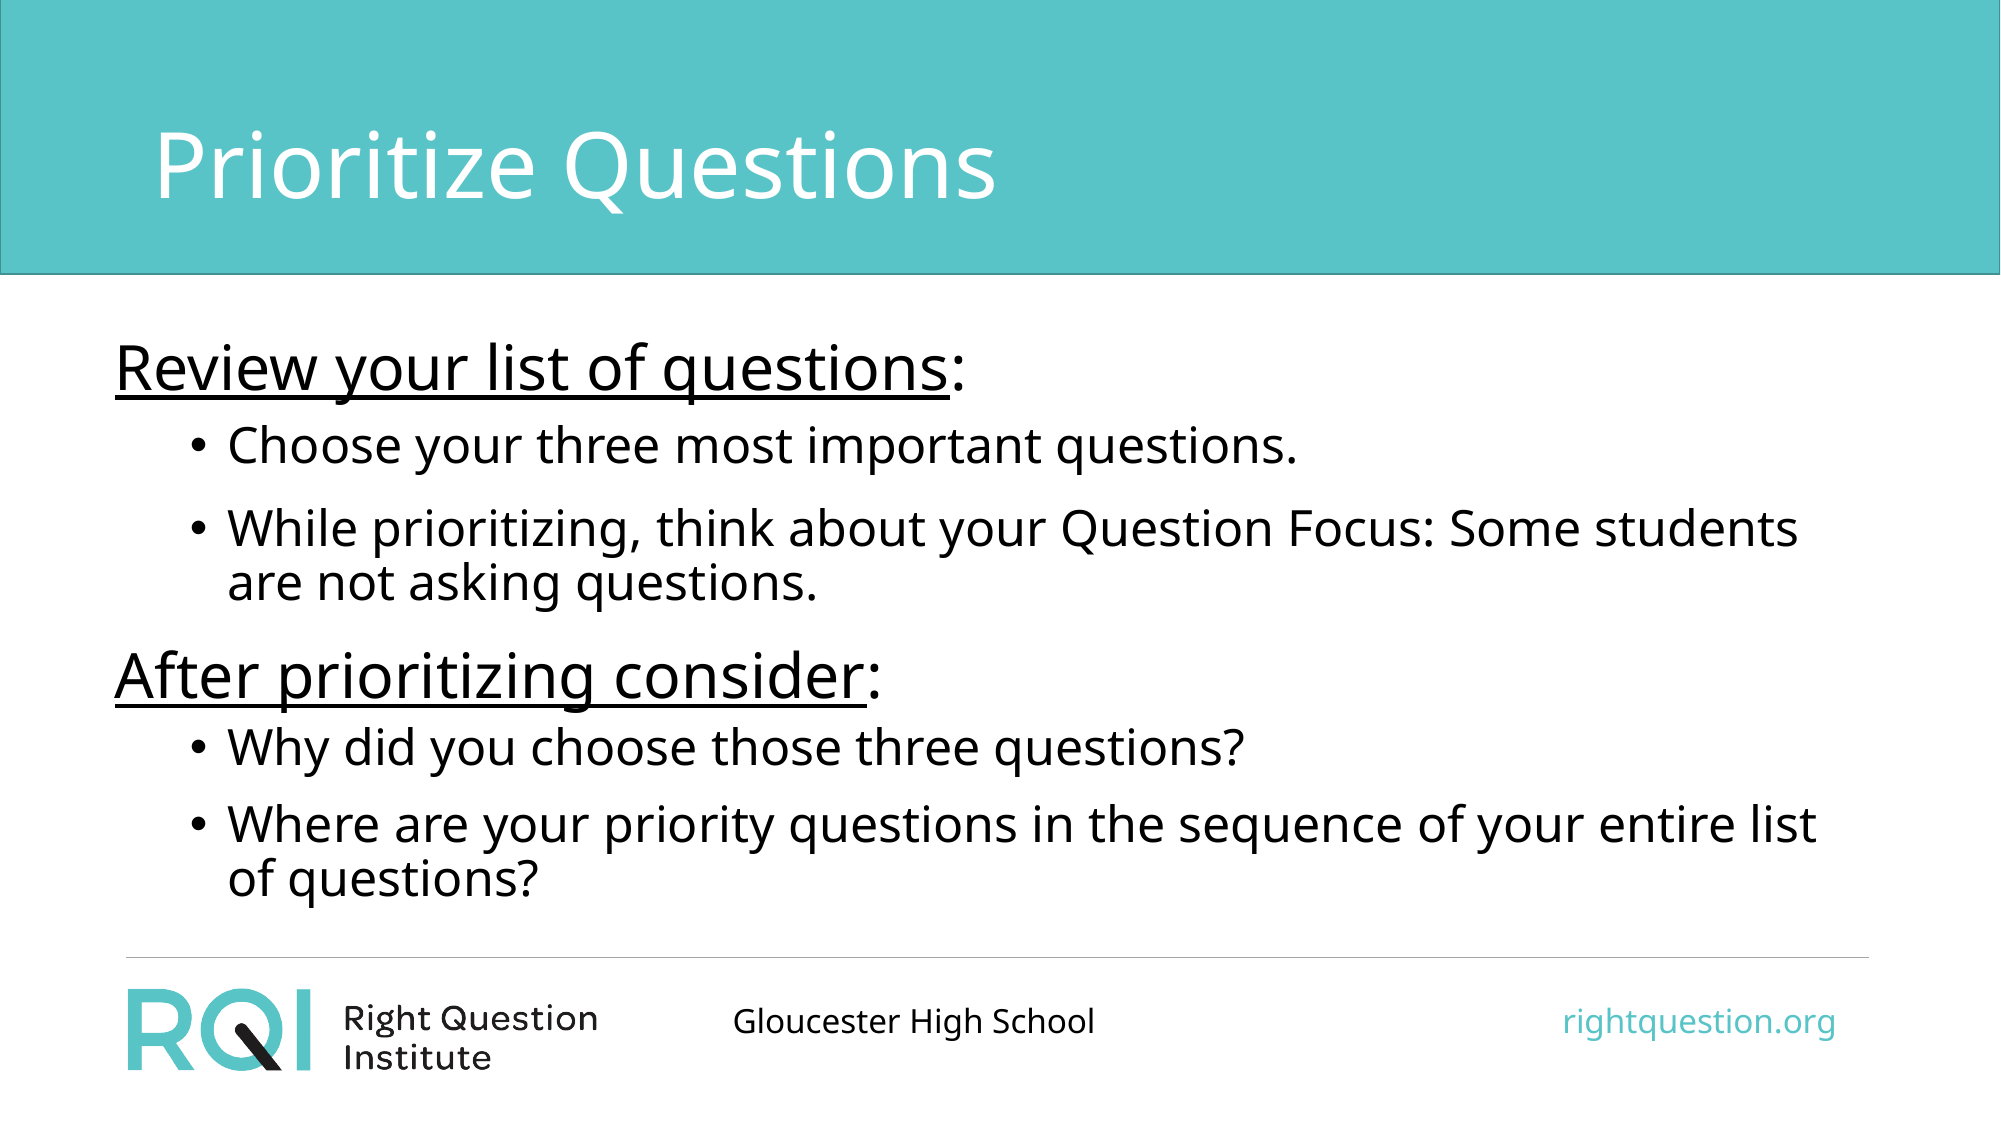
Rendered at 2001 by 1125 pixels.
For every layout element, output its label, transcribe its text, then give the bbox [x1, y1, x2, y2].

title Prioritize Questions [137, 59, 1863, 278]
list Review your list of questions: Choose your three most important questions. While prioritizing, think about your Question Focus: Some students are not asking questions. After prioritizing consider: Why did you choose those three questions? Where are your priority questions in the sequence of your entire list of questions? [99, 328, 1882, 1125]
